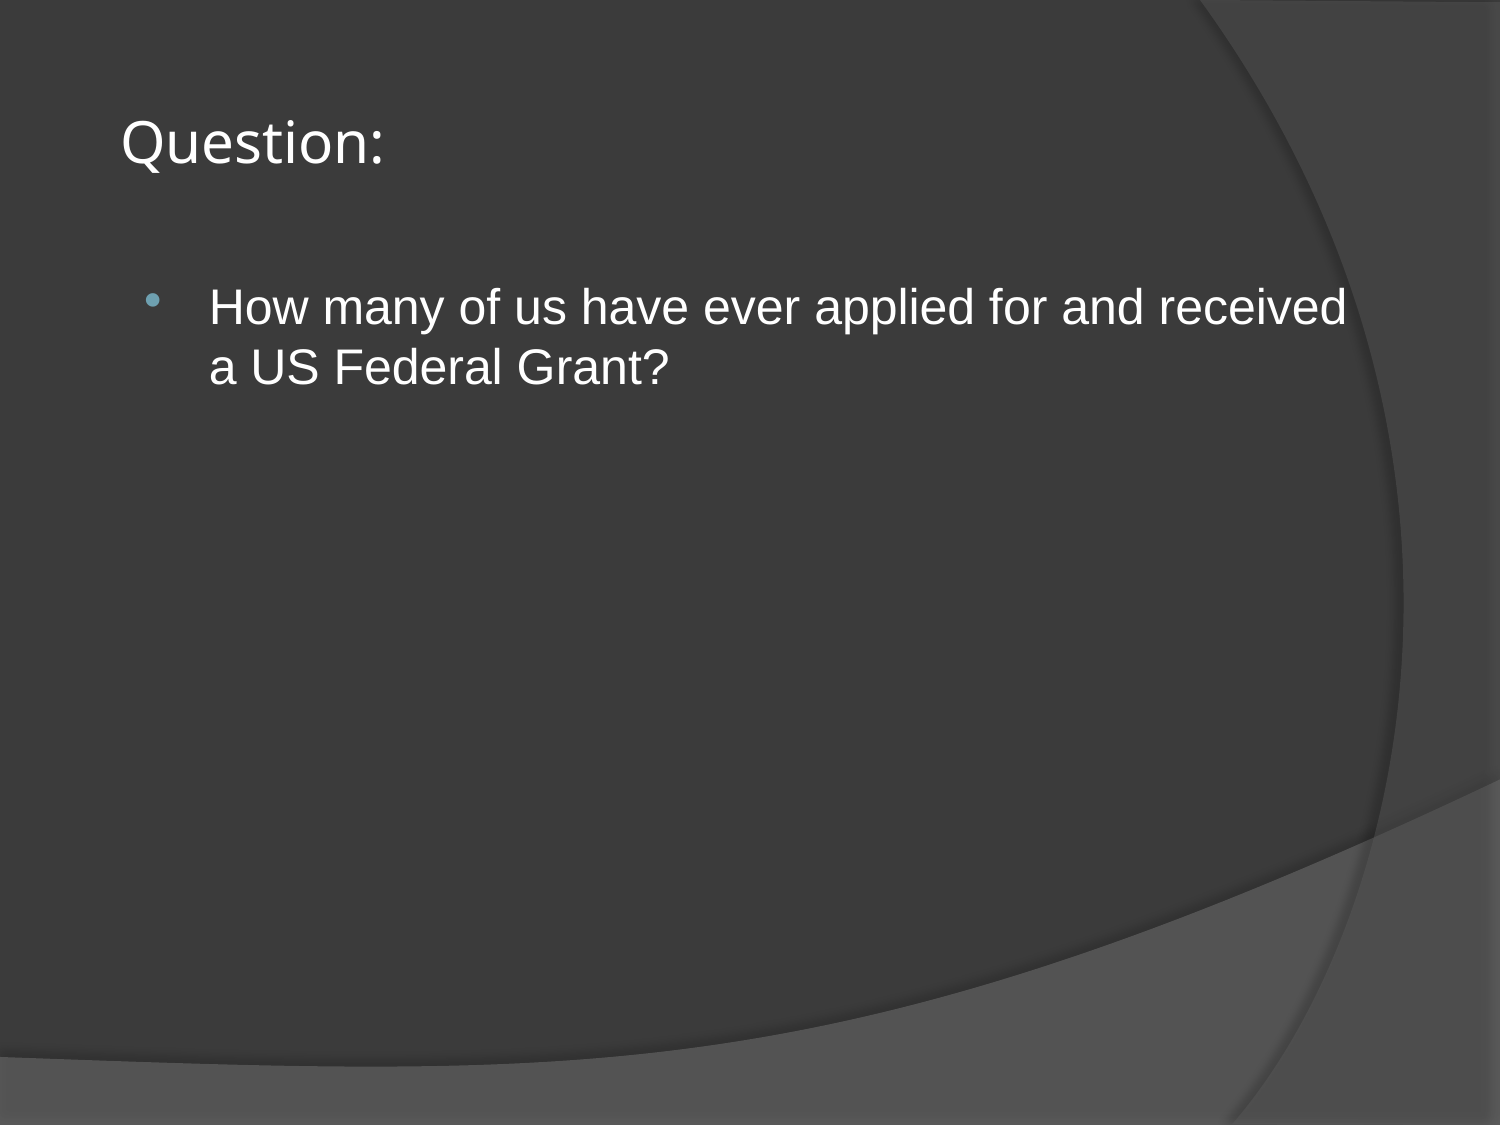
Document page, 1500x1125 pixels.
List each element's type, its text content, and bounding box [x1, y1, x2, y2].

title Question: [112, 62, 1388, 218]
list How many of us have ever applied for and received a US Federal Grant? [124, 267, 1401, 1011]
